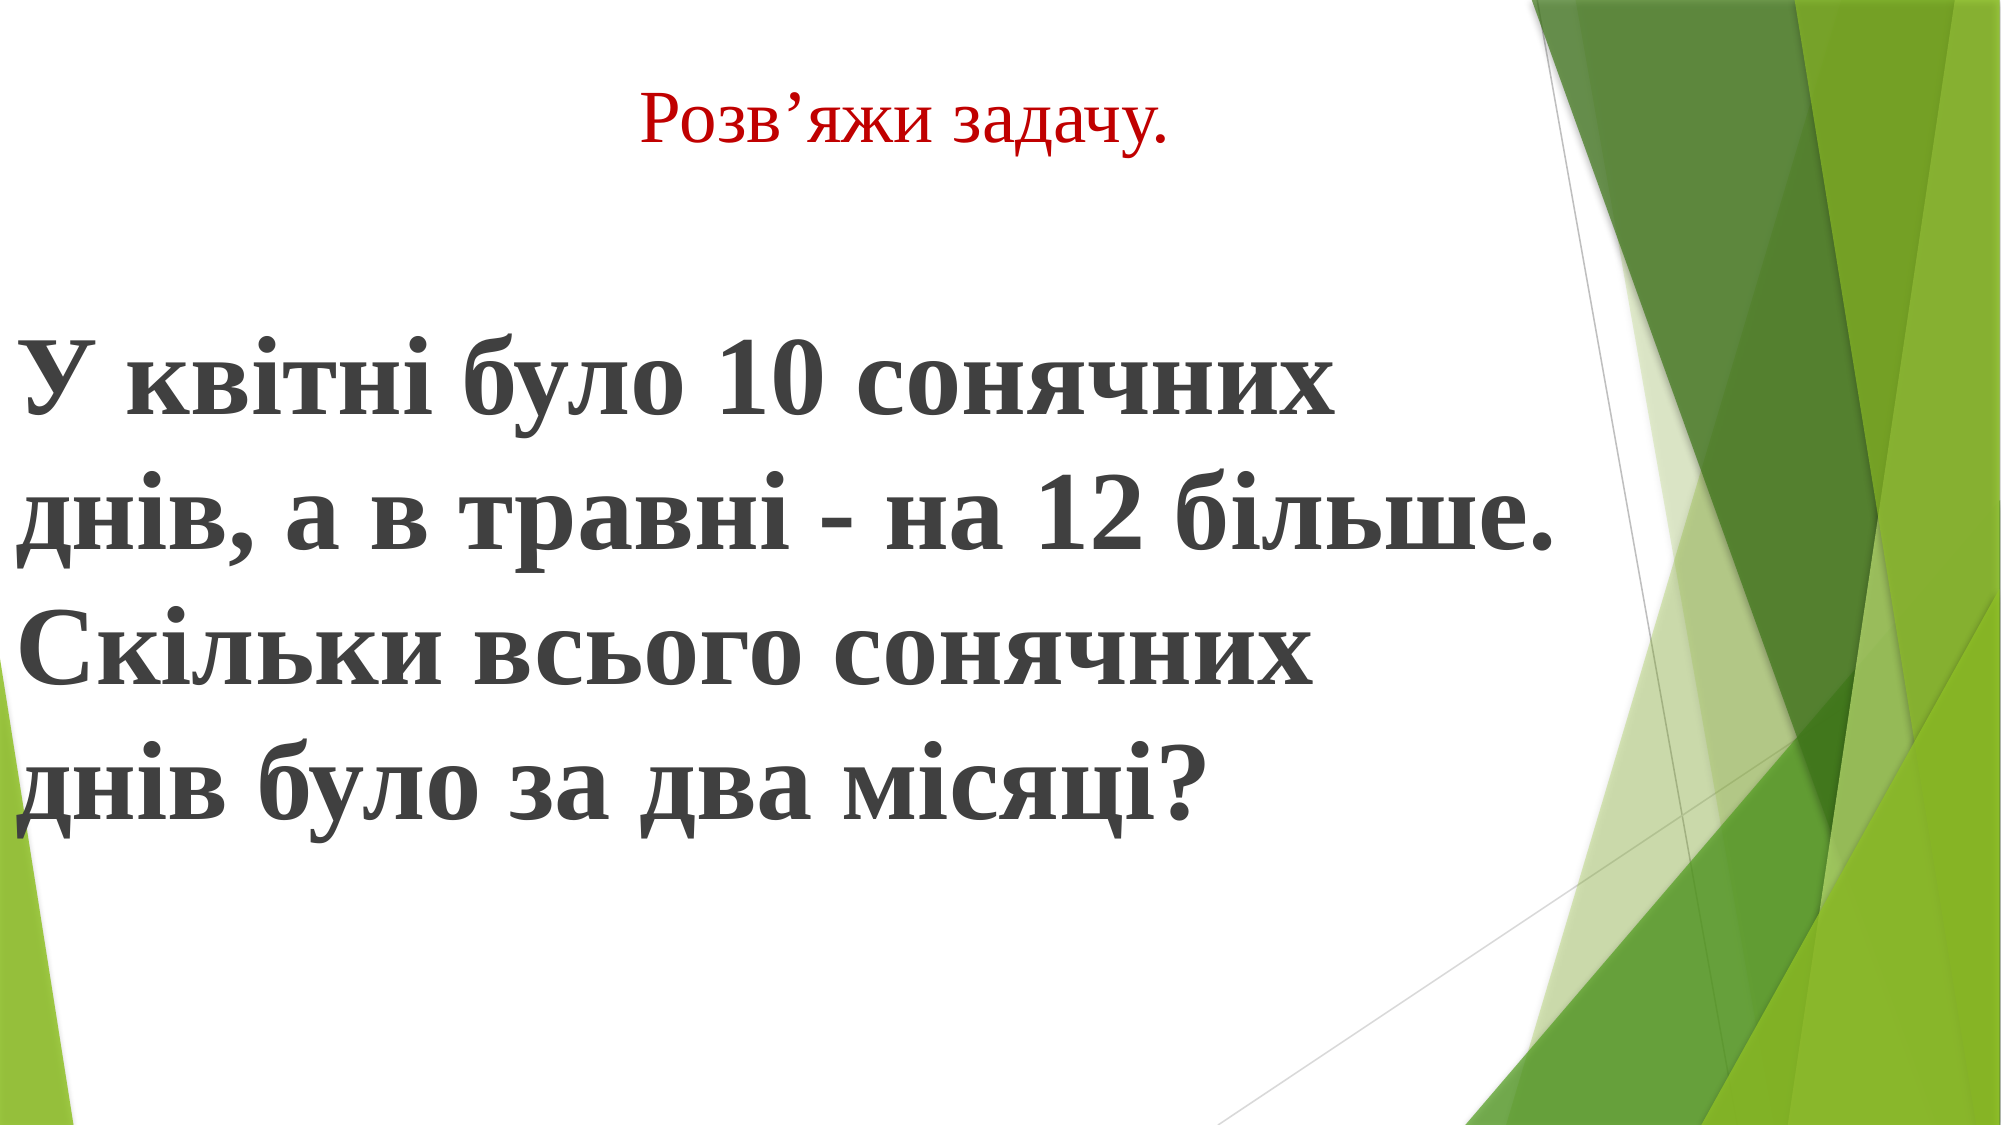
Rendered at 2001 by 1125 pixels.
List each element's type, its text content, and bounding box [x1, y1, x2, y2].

list У квітні було 10 сонячних днів, а в травні - на 12 більше. Скільки всього сонячних днів було за два місяці? [0, 294, 1642, 1044]
title Розв’яжи задачу. [624, 59, 1863, 300]
